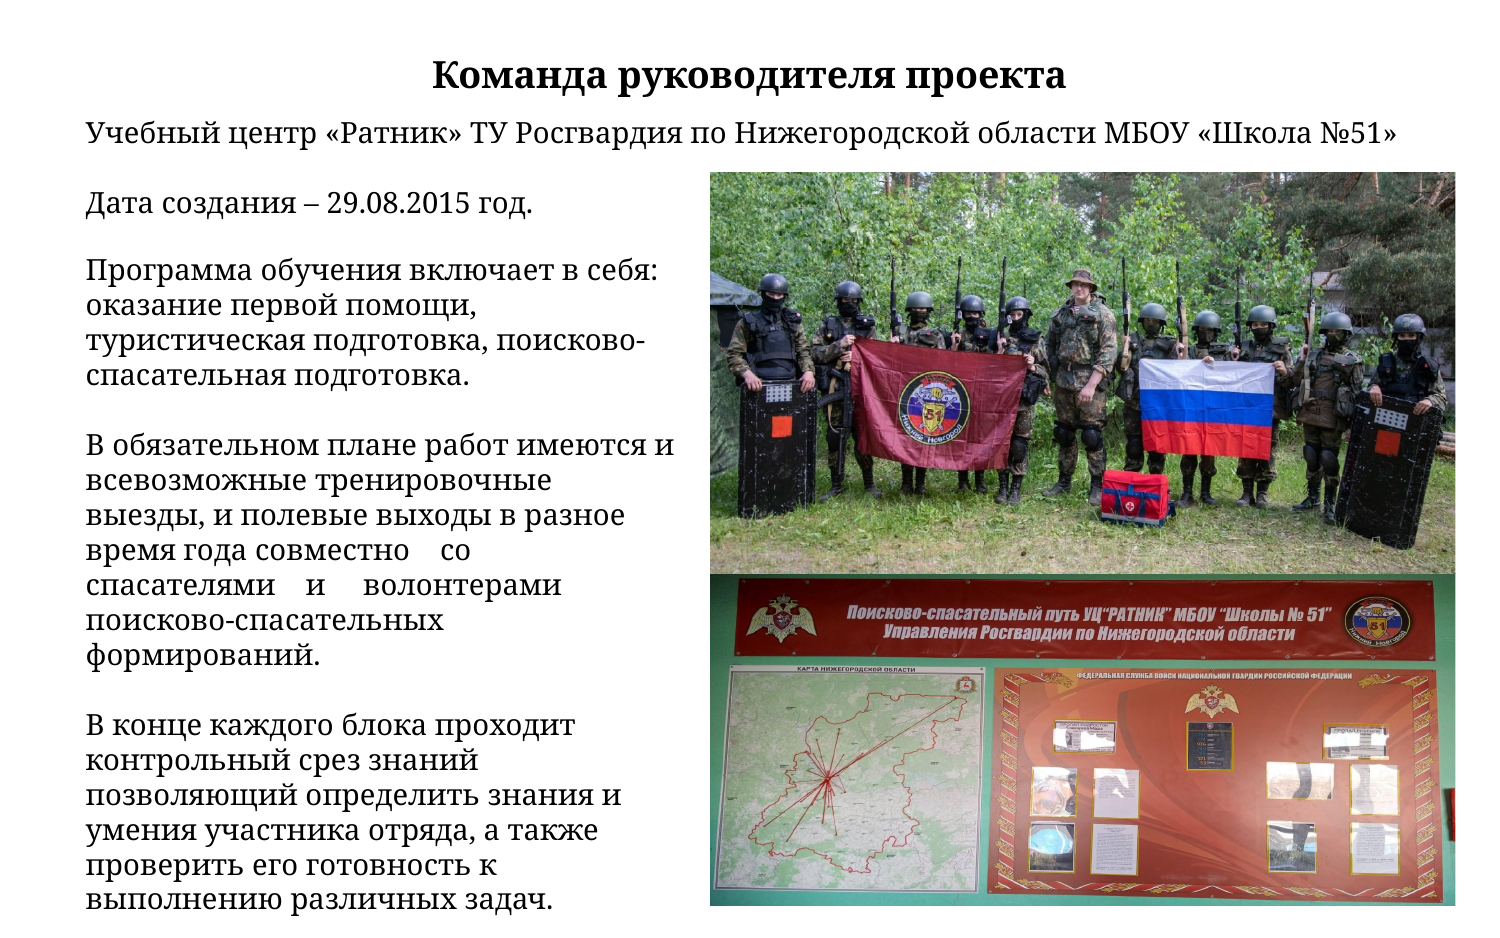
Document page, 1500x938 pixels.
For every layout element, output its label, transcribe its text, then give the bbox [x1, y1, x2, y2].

text_box Команда руководителя проекта [342, 43, 1158, 104]
picture [709, 171, 1456, 907]
text_box Учебный центр «Ратник» ТУ Росгвардия по Нижегородской области МБОУ «Школа №51» Дата создания – 29.08.2015 год. [70, 107, 1430, 227]
text_box Программа обучения включает в себя: оказание первой помощи, туристическая подготовка, поисково-спасательная подготовка. В обязательном плане работ имеются и всевозможные тренировочные выезды, и полевые выходы в разное время года совместно со спасателями и волонтерами поисково-спасательных формирований. В конце каждого блока проходит контрольный срез знаний позволяющий определить знания и умения участника отряда, а также проверить его готовность к выполнению различных задач. [70, 244, 691, 938]
